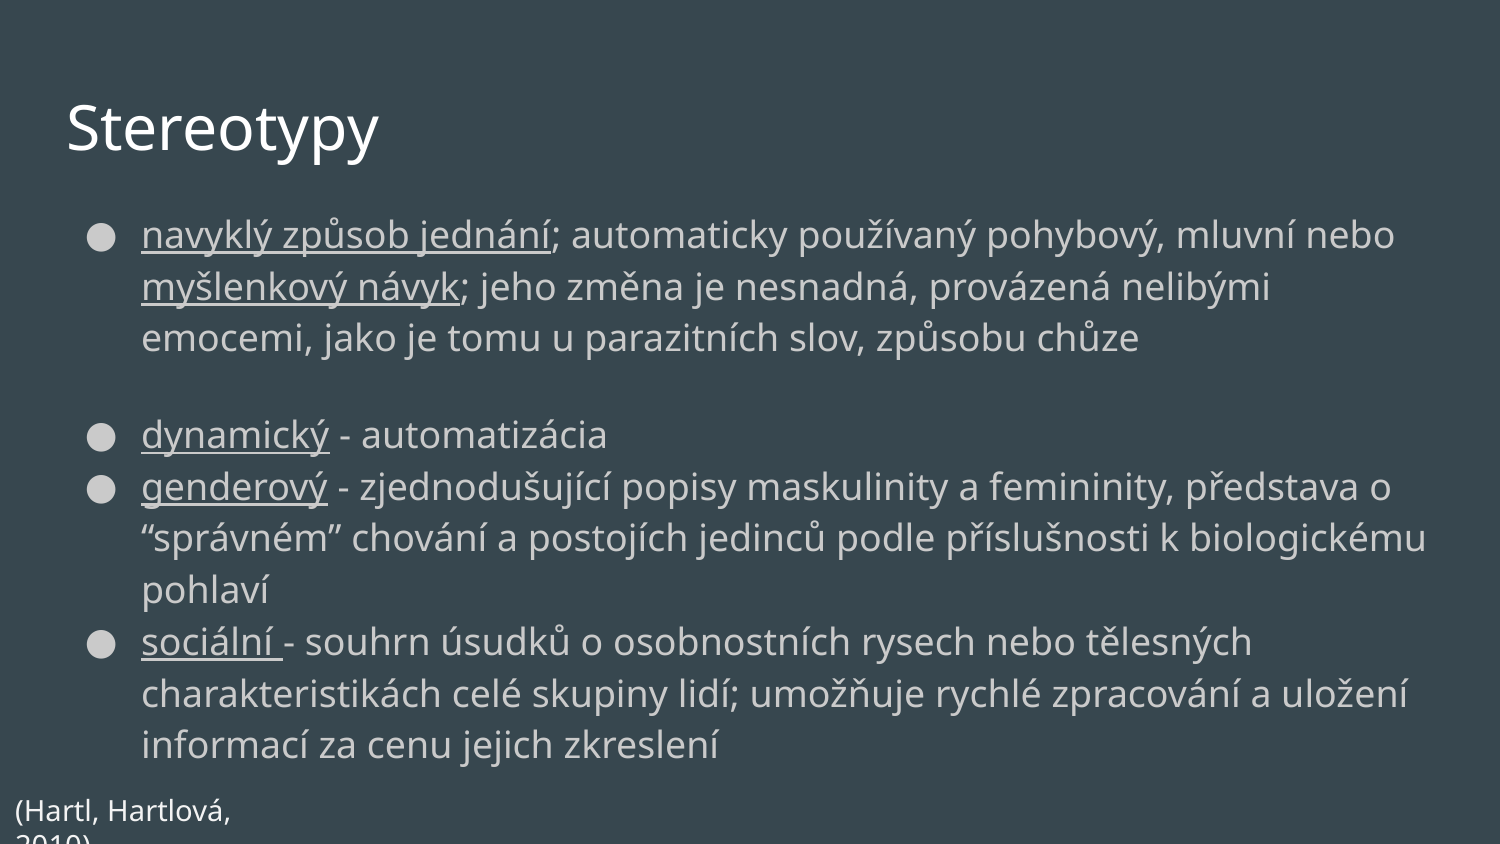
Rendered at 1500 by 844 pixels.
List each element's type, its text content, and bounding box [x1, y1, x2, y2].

text_box (Hartl, Hartlová, 2010) [0, 777, 322, 836]
title Stereotypy [51, 72, 1449, 167]
list navyklý způsob jednání; automaticky používaný pohybový, mluvní nebo myšlenkový návyk; jeho změna je nesnadná, provázená nelibými emocemi, jako je tomu u parazitních slov, způsobu chůze dynamický - automatizácia genderový - zjednodušující popisy maskulinity a femininity, představa o “správném” chování a postojích jedinců podle příslušnosti k biologickému pohlaví sociální - souhrn úsudků o osobnostních rysech nebo tělesných charakteristikách celé skupiny lidí; umožňuje rychlé zpracování a uložení informací za cenu jejich zkreslení [51, 189, 1449, 750]
